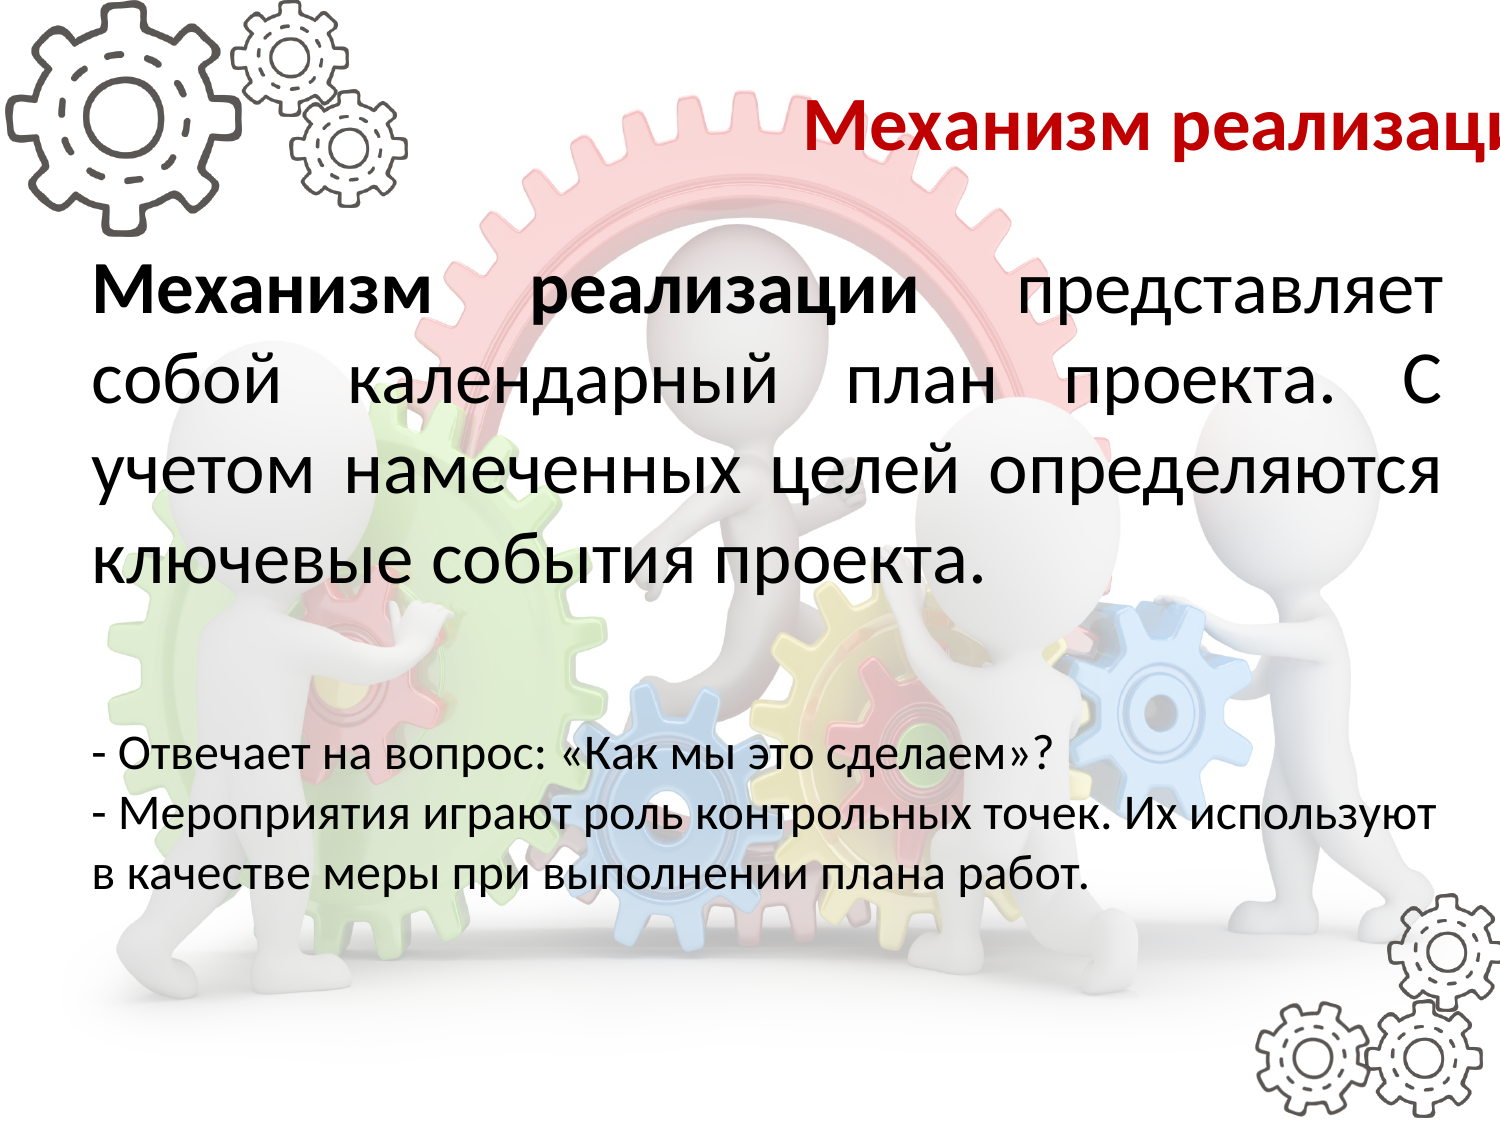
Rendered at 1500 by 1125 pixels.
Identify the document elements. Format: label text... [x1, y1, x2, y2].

picture [5, 0, 408, 237]
title Механизм реализации [785, 54, 1500, 186]
text_box Механизм реализации представляет собой календарный план проекта. С учетом намеченных целей определяются ключевые события проекта. - Отвечает на вопрос: «Как мы это сделаем»? - Мероприятия играют роль контрольных точек. Их используют в качестве меры при выполнении плана работ. [76, 231, 1459, 907]
picture [1238, 893, 1500, 1125]
